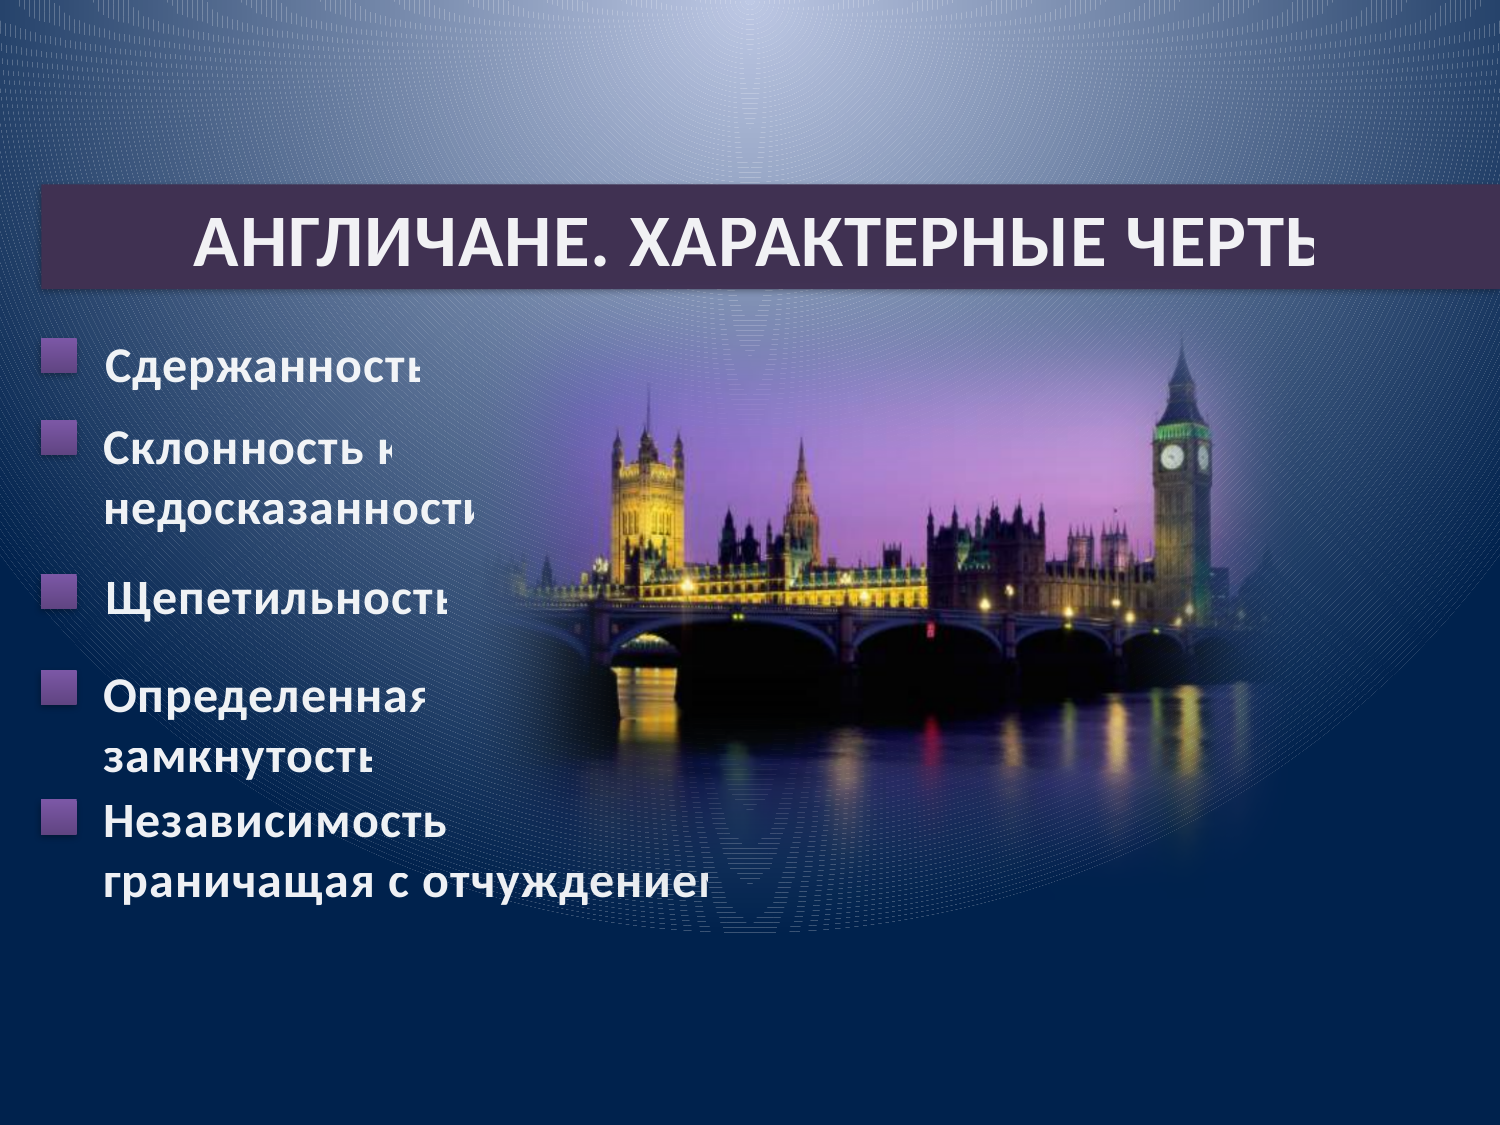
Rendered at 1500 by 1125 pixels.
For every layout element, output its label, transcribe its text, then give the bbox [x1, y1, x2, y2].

text_box Определенная замкнутость [88, 655, 449, 780]
text_box [41, 420, 77, 455]
text_box Независимость, граничащая с отчуждением [88, 780, 901, 916]
text_box Щепетильность [90, 557, 449, 633]
text_box [41, 574, 77, 609]
text_box Склонность к недосказанности [88, 407, 449, 543]
text_box АНГЛИЧАНЕ. ХАРАКТЕРНЫЕ ЧЕРТЫ [41, 184, 1500, 290]
text_box Сдержанность [90, 324, 447, 400]
text_box [41, 670, 77, 705]
text_box [41, 799, 77, 835]
picture [454, 266, 1306, 906]
text_box [41, 338, 77, 373]
